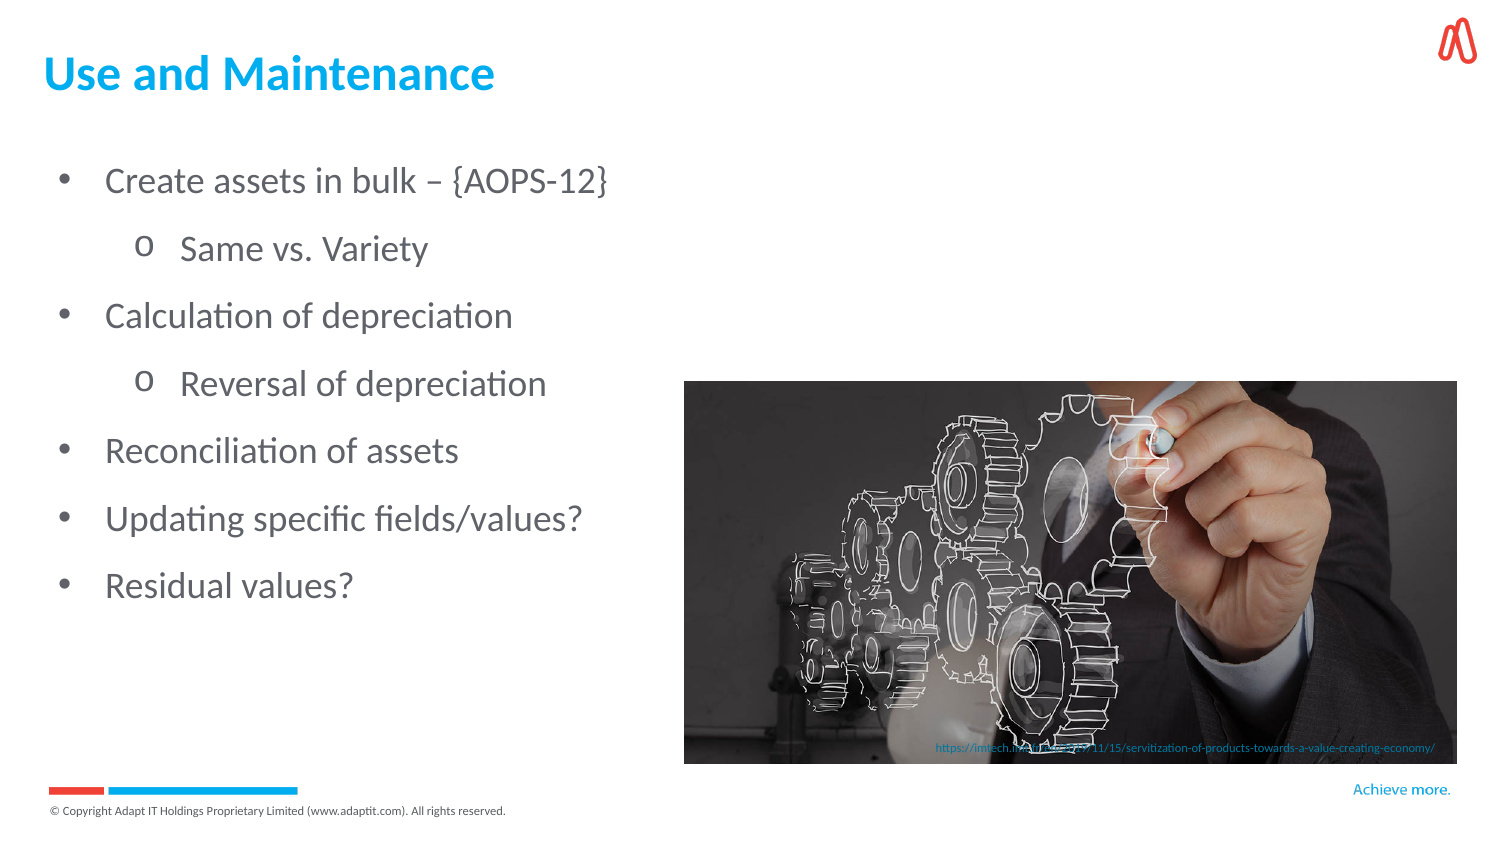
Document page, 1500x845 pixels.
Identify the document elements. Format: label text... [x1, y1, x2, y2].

picture [1374, 783, 1450, 795]
text_box Create assets in bulk – {AOPS-12} Same vs. Variety Calculation of depreciation Reversal of depreciation Reconciliation of assets Updating specific fields/values? Residual values? [43, 126, 1404, 749]
picture [49, 783, 1371, 795]
picture [1438, 17, 1477, 64]
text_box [684, 381, 1500, 764]
title Use and Maintenance [43, 34, 1138, 120]
